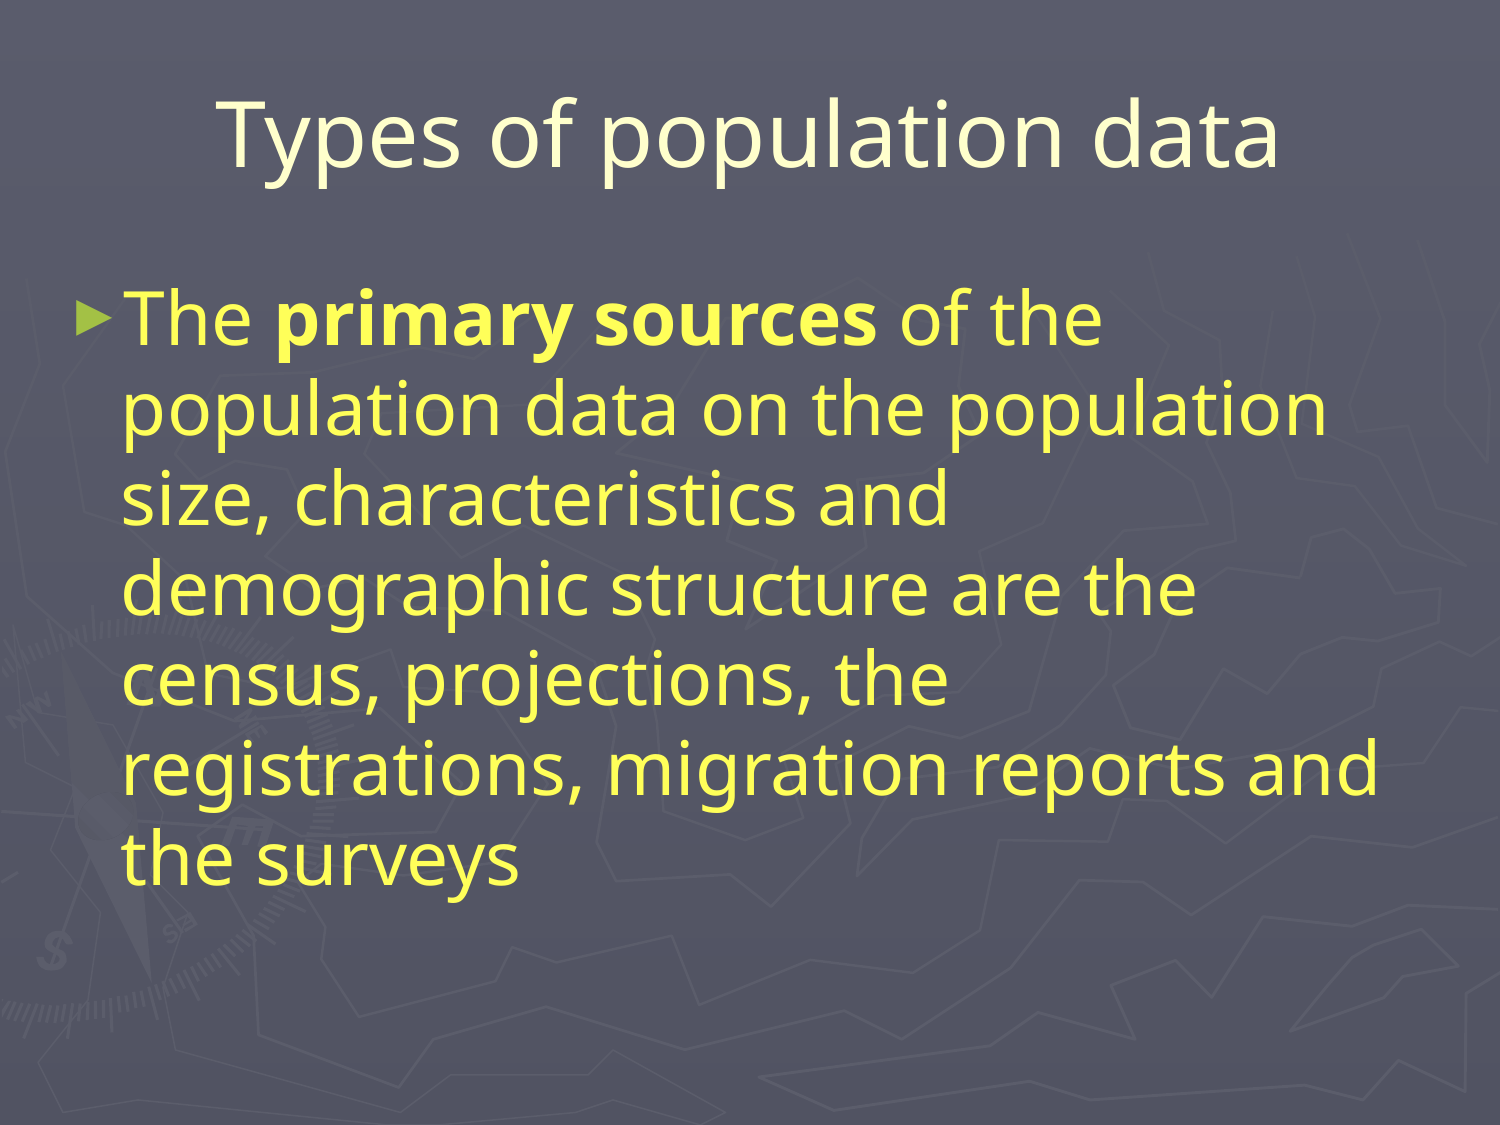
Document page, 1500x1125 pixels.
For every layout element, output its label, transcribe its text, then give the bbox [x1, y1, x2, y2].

list The primary sources of the population data on the population size, characteristics and demographic structure are the census, projections, the registrations, migration reports and the surveys [49, 262, 1451, 1001]
title Types of population data [49, 37, 1451, 225]
